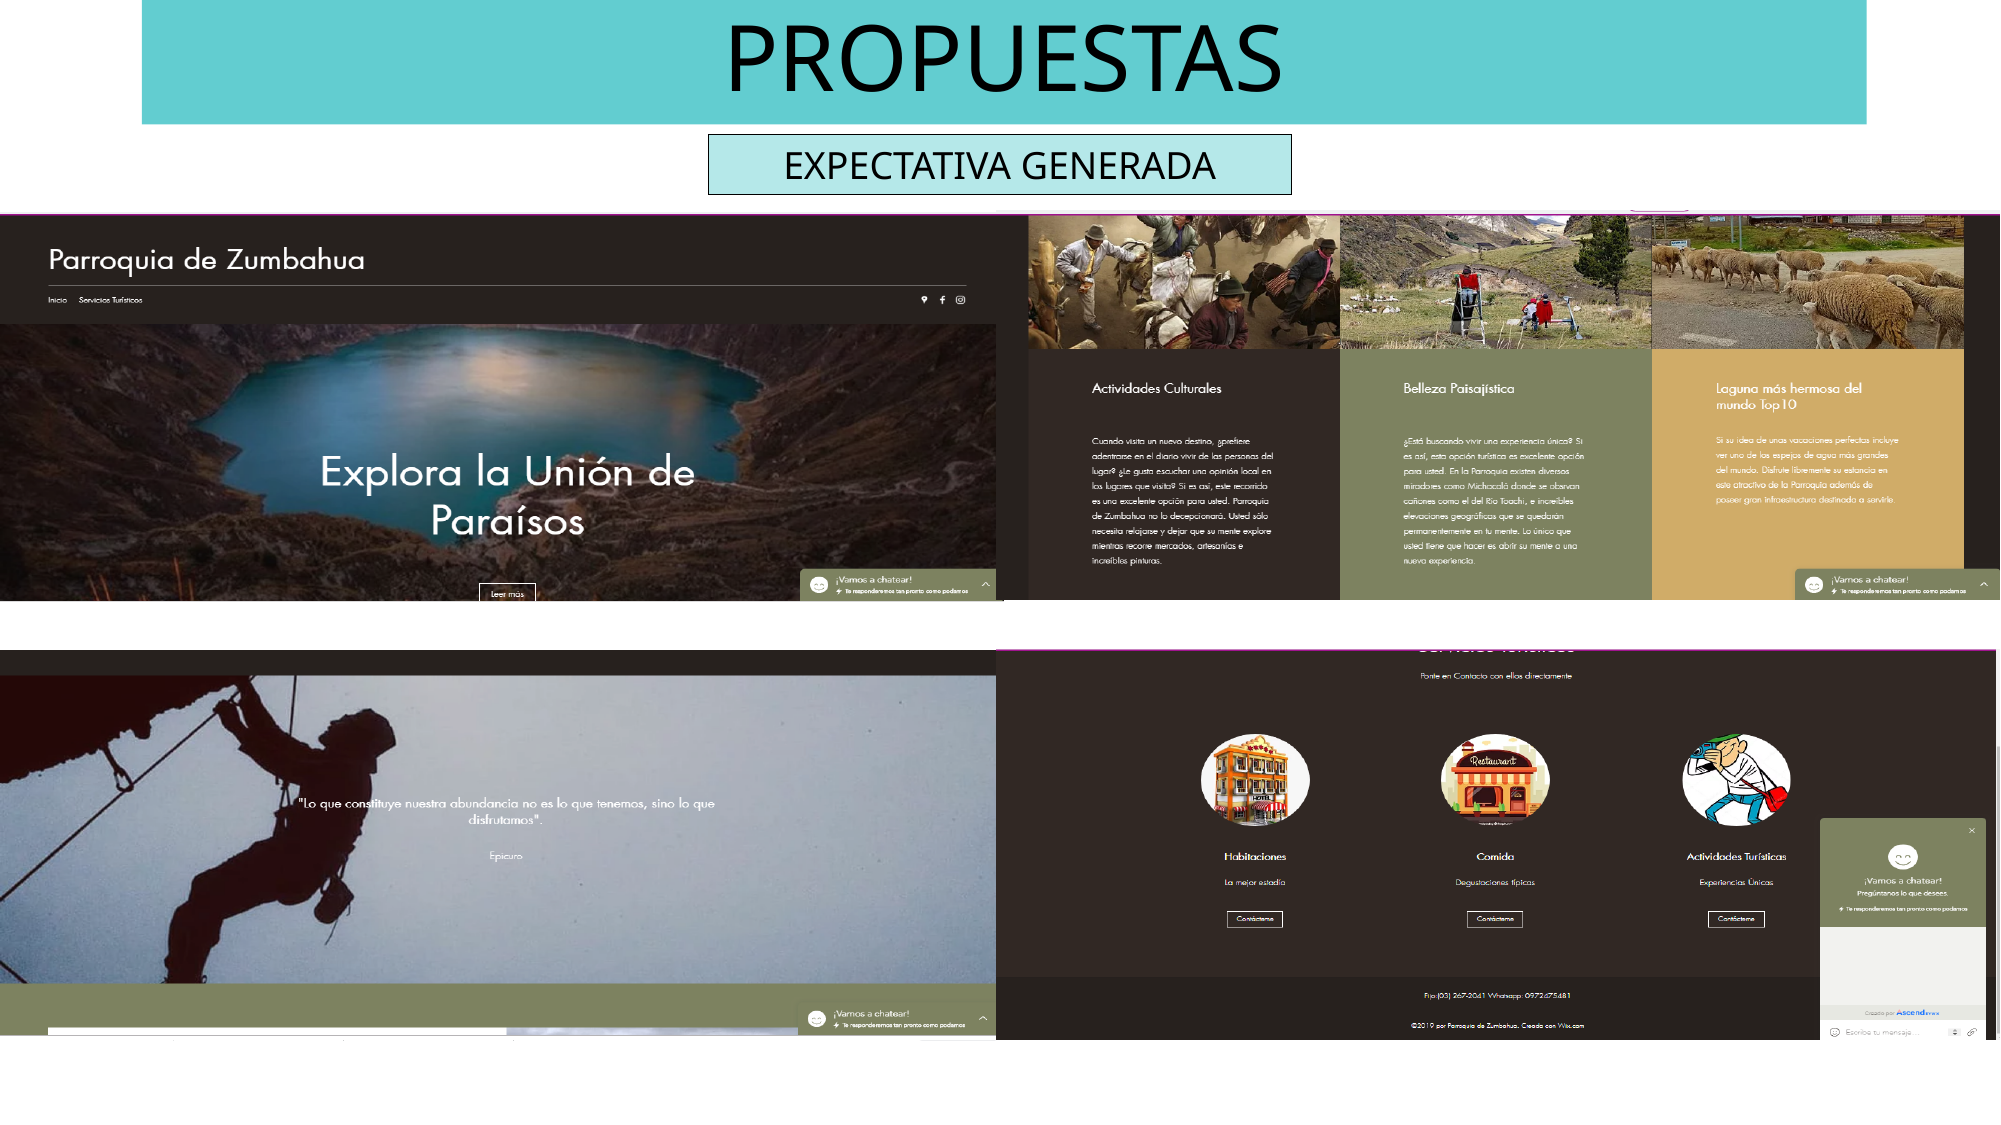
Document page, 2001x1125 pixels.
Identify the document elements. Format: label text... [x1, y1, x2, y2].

title PROPUESTAS [141, 0, 1867, 125]
text_box EXPECTATIVA GENERADA [708, 134, 1292, 195]
picture [0, 649, 2000, 1041]
picture [0, 209, 2000, 603]
